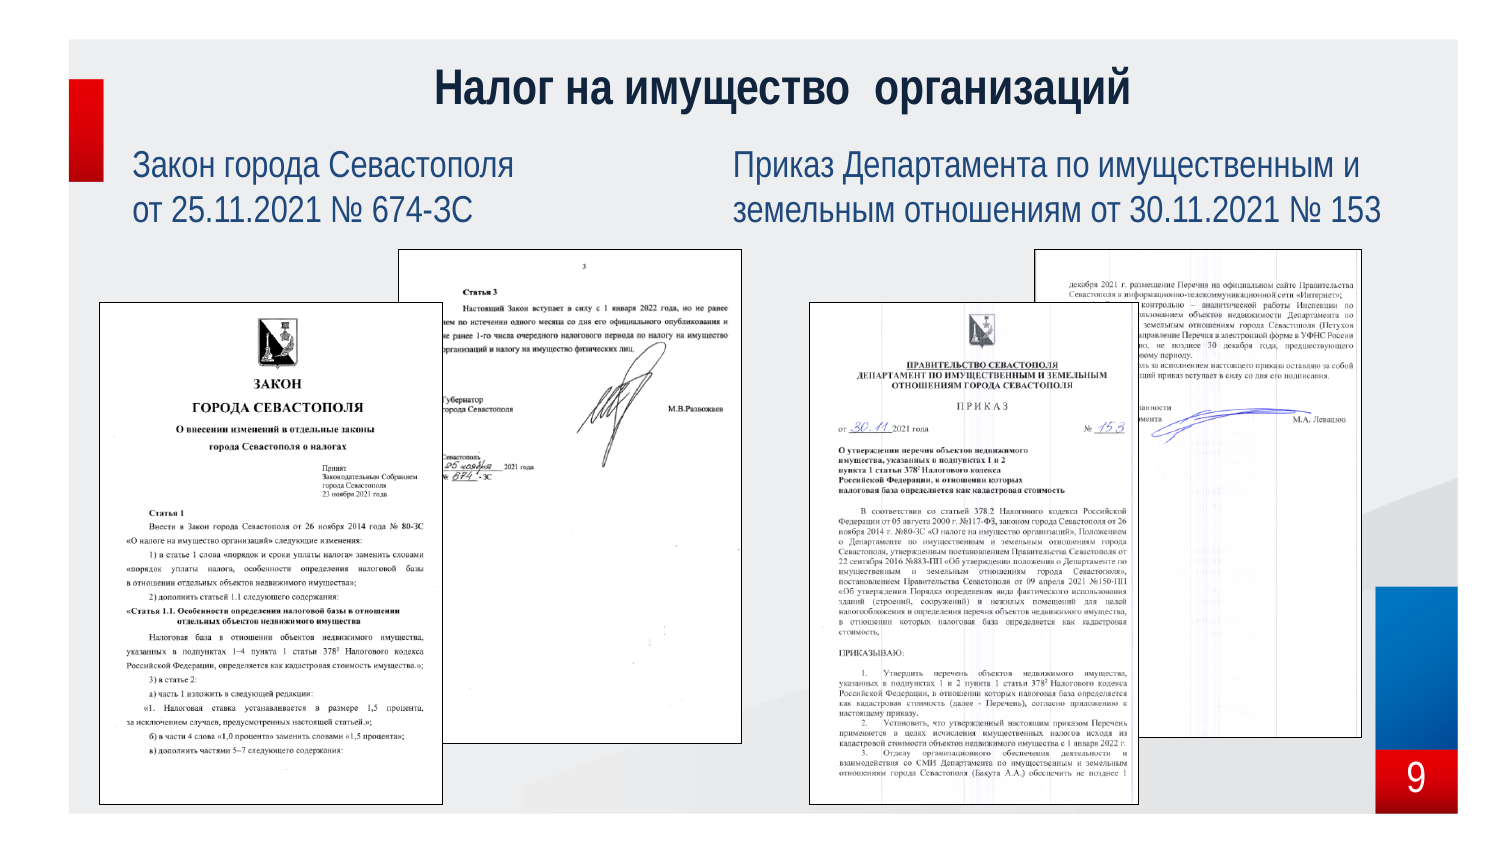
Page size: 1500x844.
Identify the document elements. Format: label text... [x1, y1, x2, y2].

picture [0, 0, 1500, 844]
slide_number 9 [1365, 743, 1468, 822]
text_box Налог на имущество организаций [115, 47, 1451, 123]
text_box Приказ Департамента по имущественным и земельным отношениям от 30.11.2021 № 153 [718, 133, 1468, 238]
text_box Закон города Севастополя от 25.11.2021 № 674-ЗС [117, 133, 668, 238]
